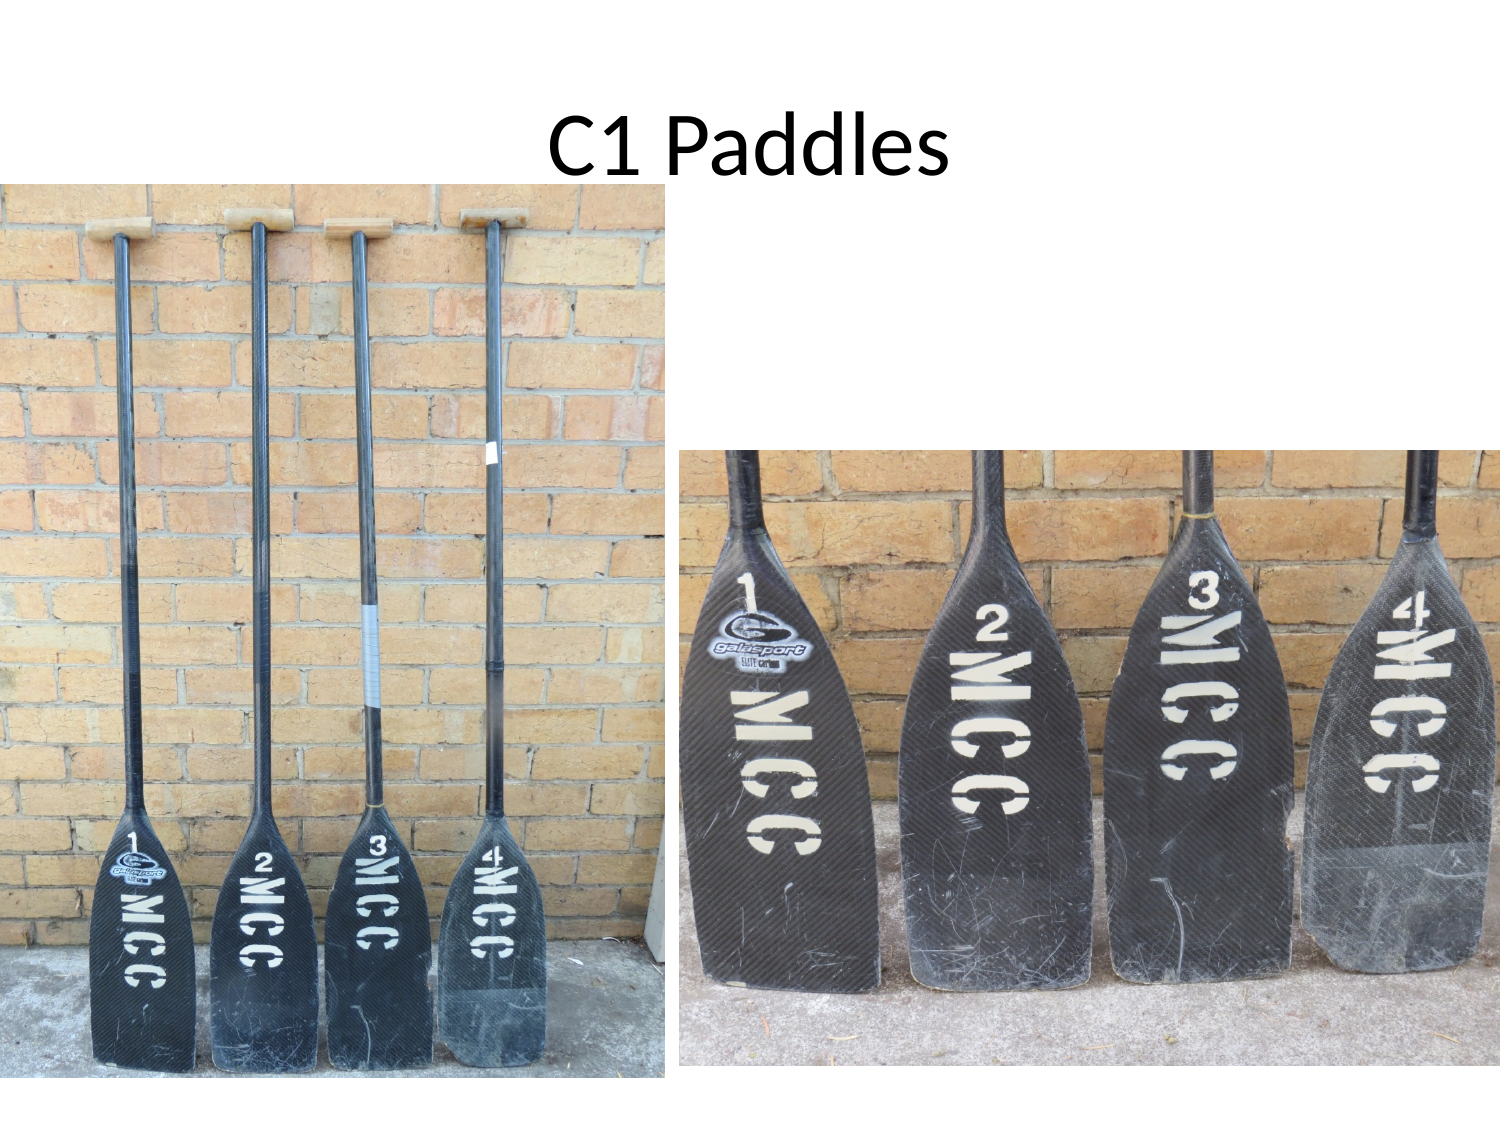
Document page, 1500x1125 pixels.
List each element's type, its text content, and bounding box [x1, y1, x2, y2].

title C1 Paddles [75, 45, 1425, 233]
picture [0, 184, 665, 1078]
picture [678, 450, 1500, 1067]
